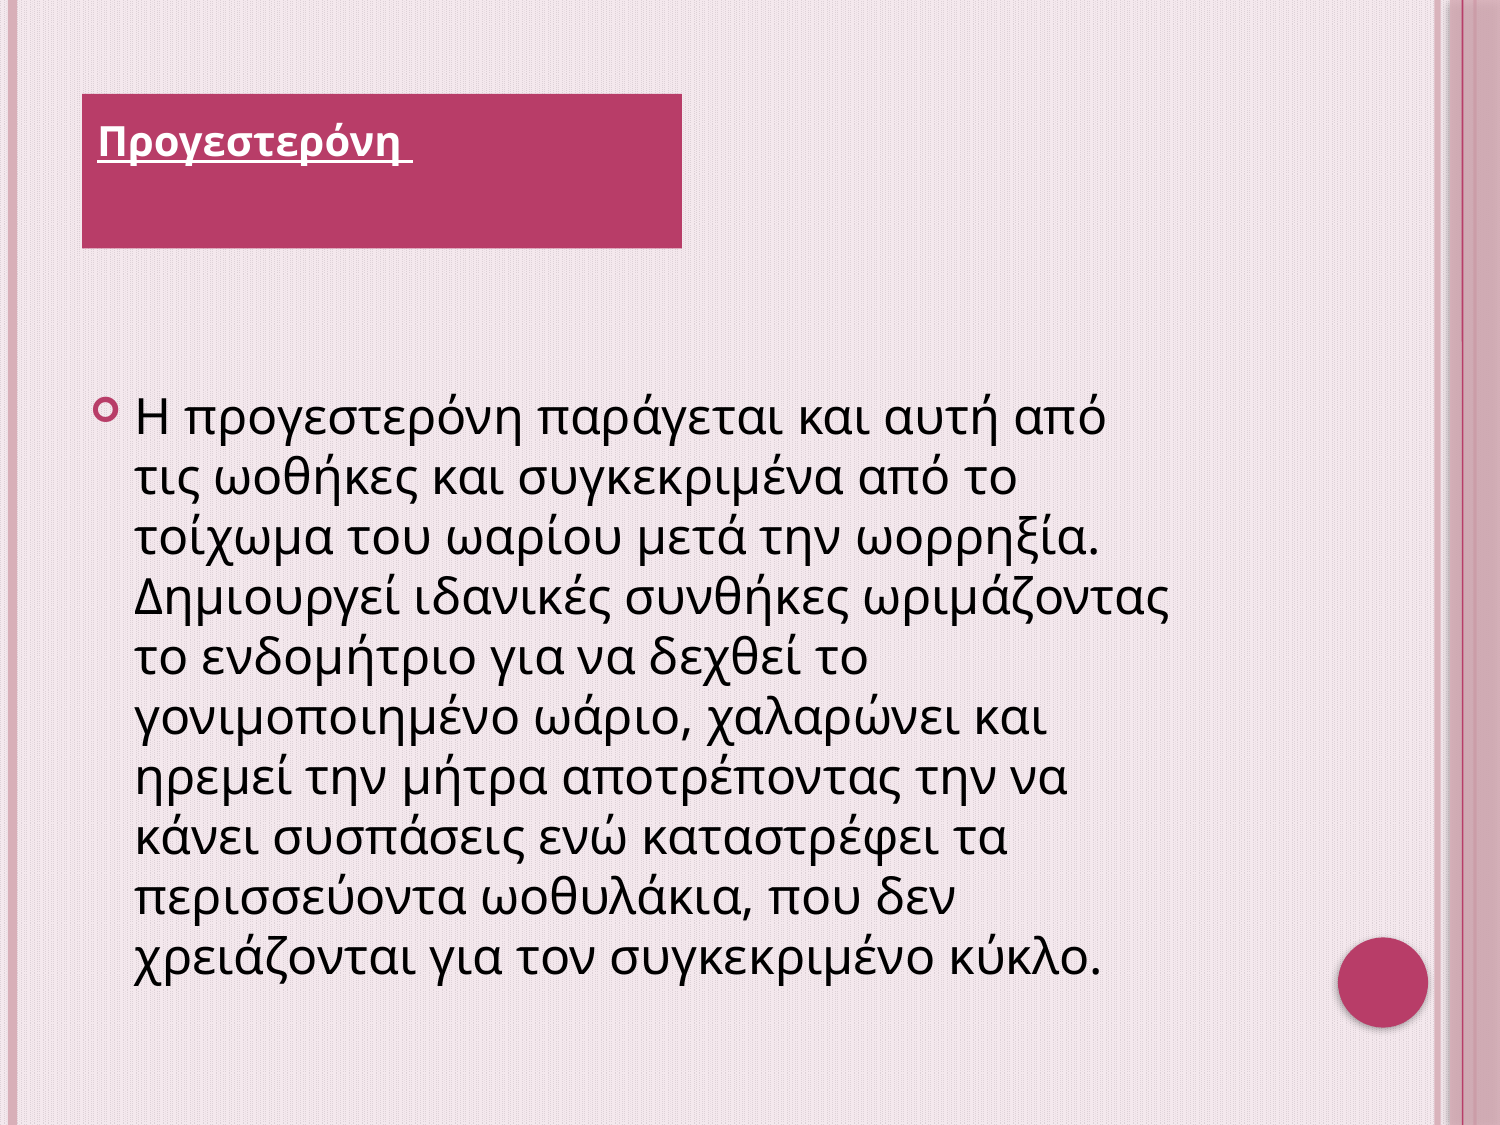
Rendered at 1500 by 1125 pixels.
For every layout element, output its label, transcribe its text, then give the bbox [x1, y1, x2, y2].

list Η προγεστερόνη παράγεται και αυτή από τις ωοθήκες και συγκεκριμένα από το τοίχωμα του ωαρίου μετά την ωορρηξία. Δημιουργεί ιδανικές συνθήκες ωριμάζοντας το ενδομήτριο για να δεχθεί το γονιμοποιημένο ωάριο, χαλαρώνει και ηρεμεί την μήτρα αποτρέποντας την να κάνει συσπάσεις ενώ καταστρέφει τα περισσεύοντα ωοθυλάκια, που δεν χρειάζονται για τον συγκεκριμένο κύκλο. [74, 304, 1196, 1026]
list Προγεστερόνη [81, 93, 683, 249]
